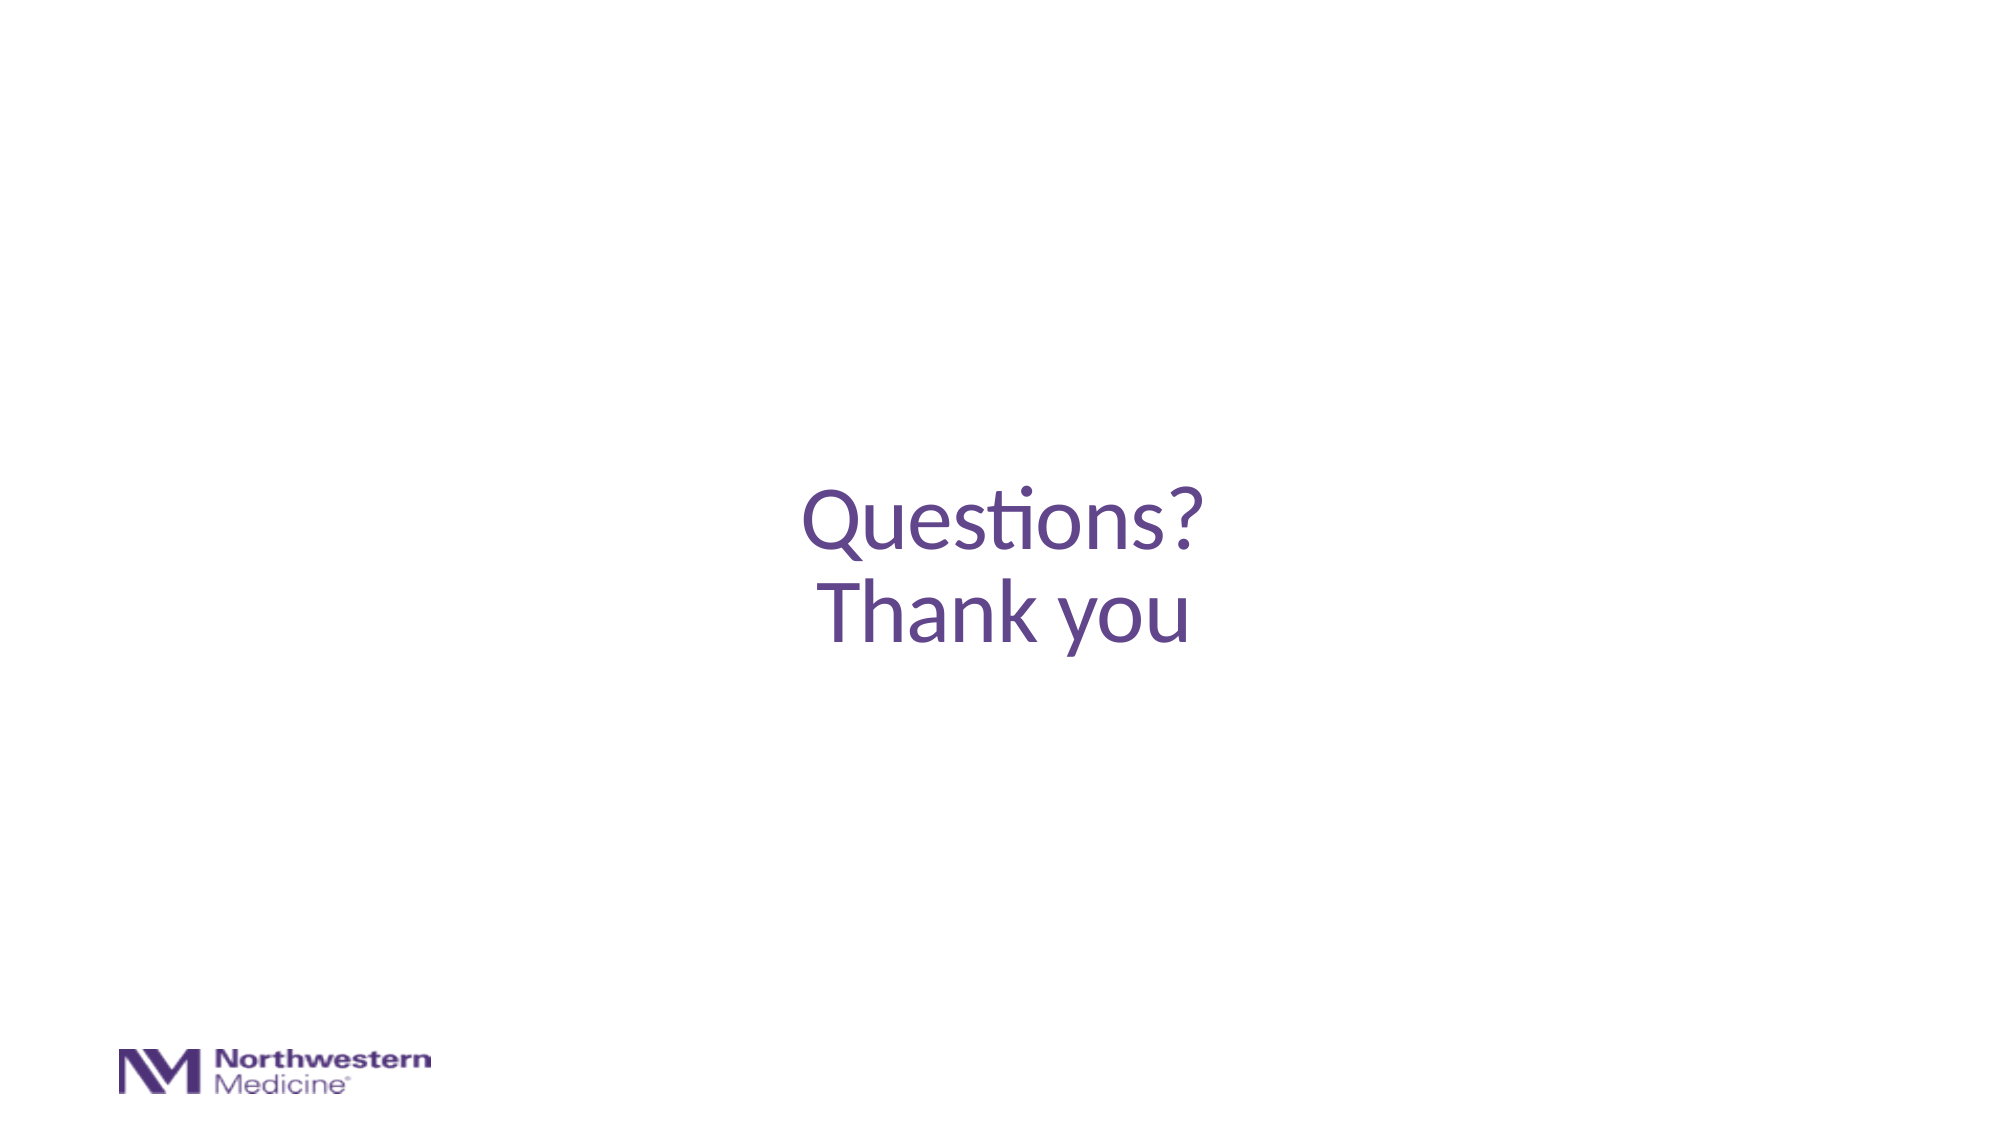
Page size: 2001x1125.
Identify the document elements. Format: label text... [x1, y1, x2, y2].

title Questions? Thank you [379, 543, 1645, 669]
picture [119, 1049, 431, 1094]
